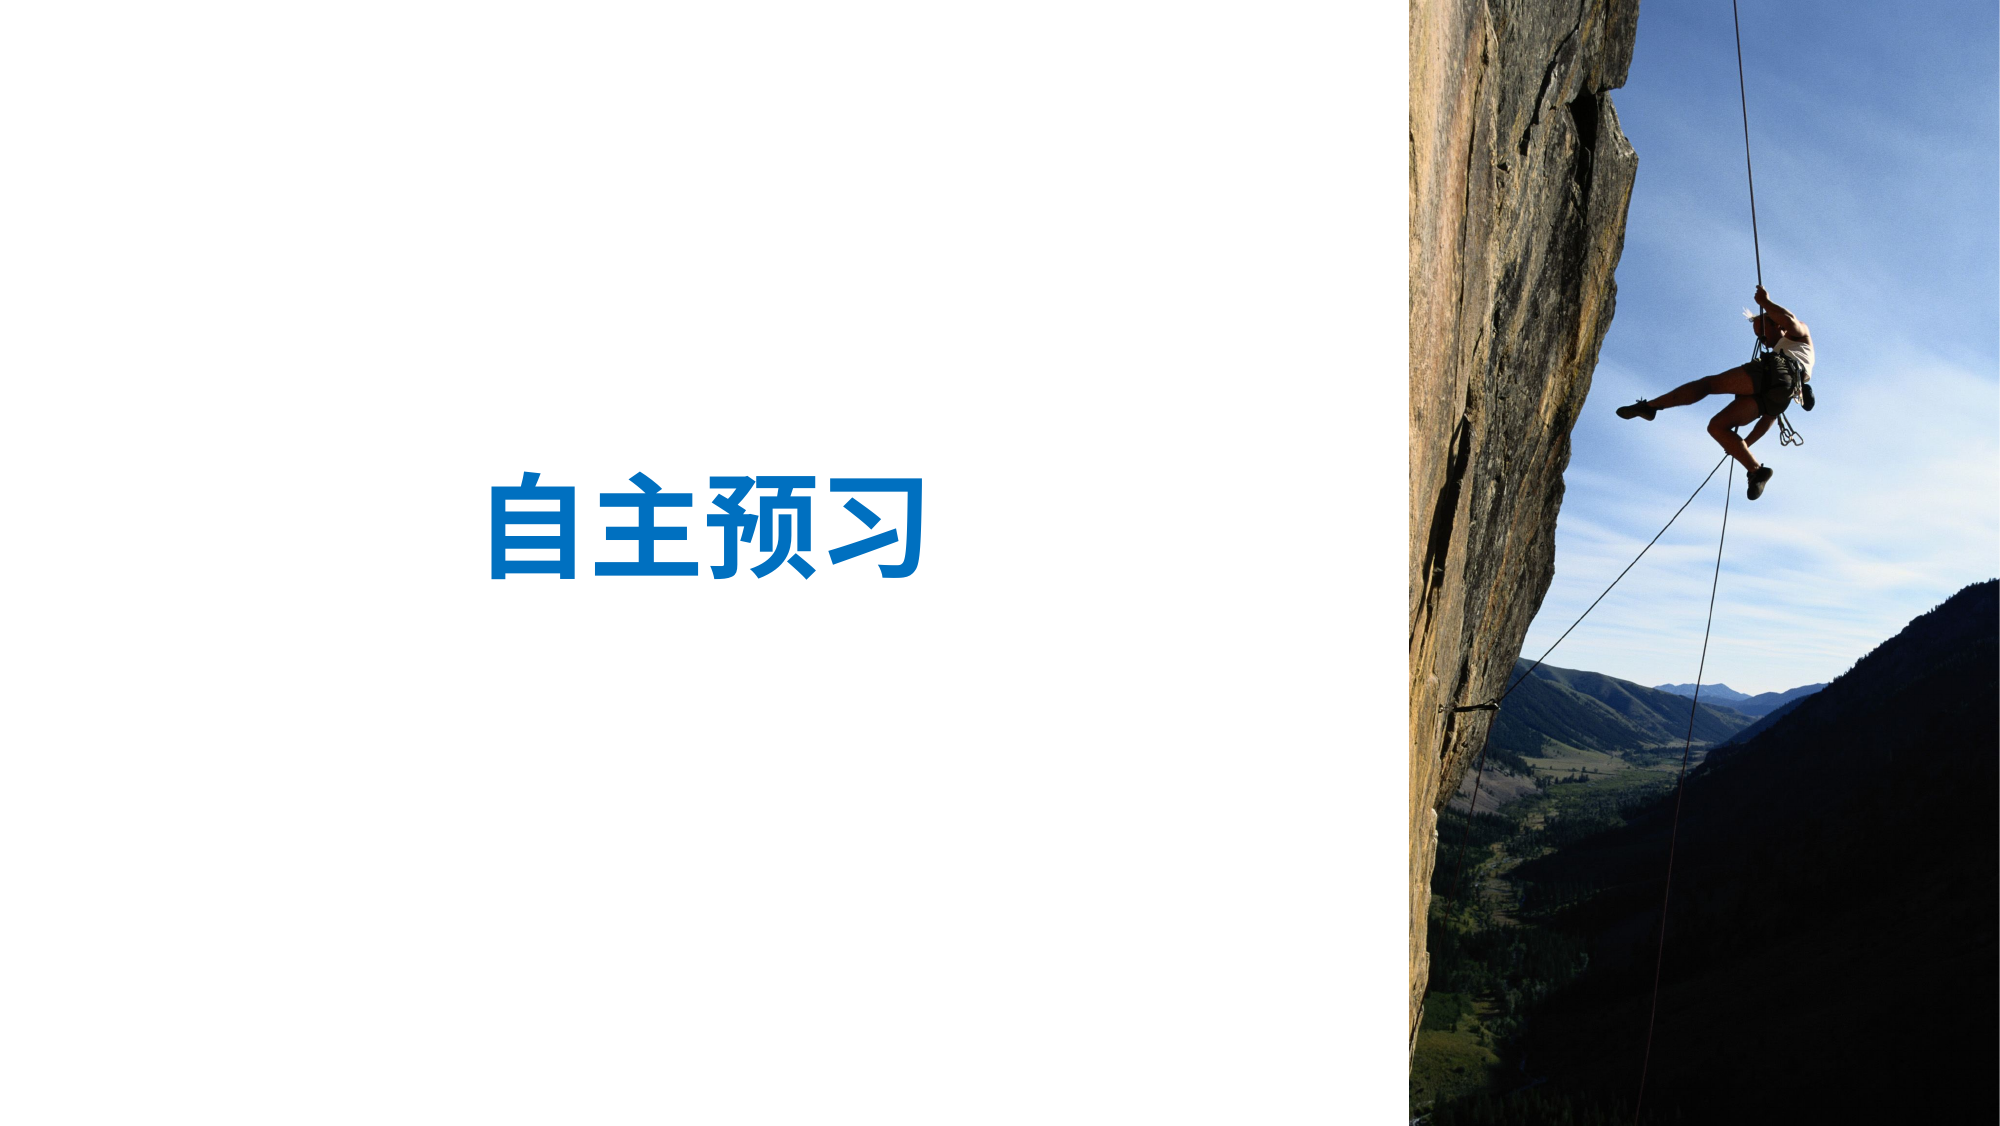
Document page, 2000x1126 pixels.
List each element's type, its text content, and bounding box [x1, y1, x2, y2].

text_box 自主预习 [0, 442, 1403, 605]
picture [1408, 0, 2000, 1126]
